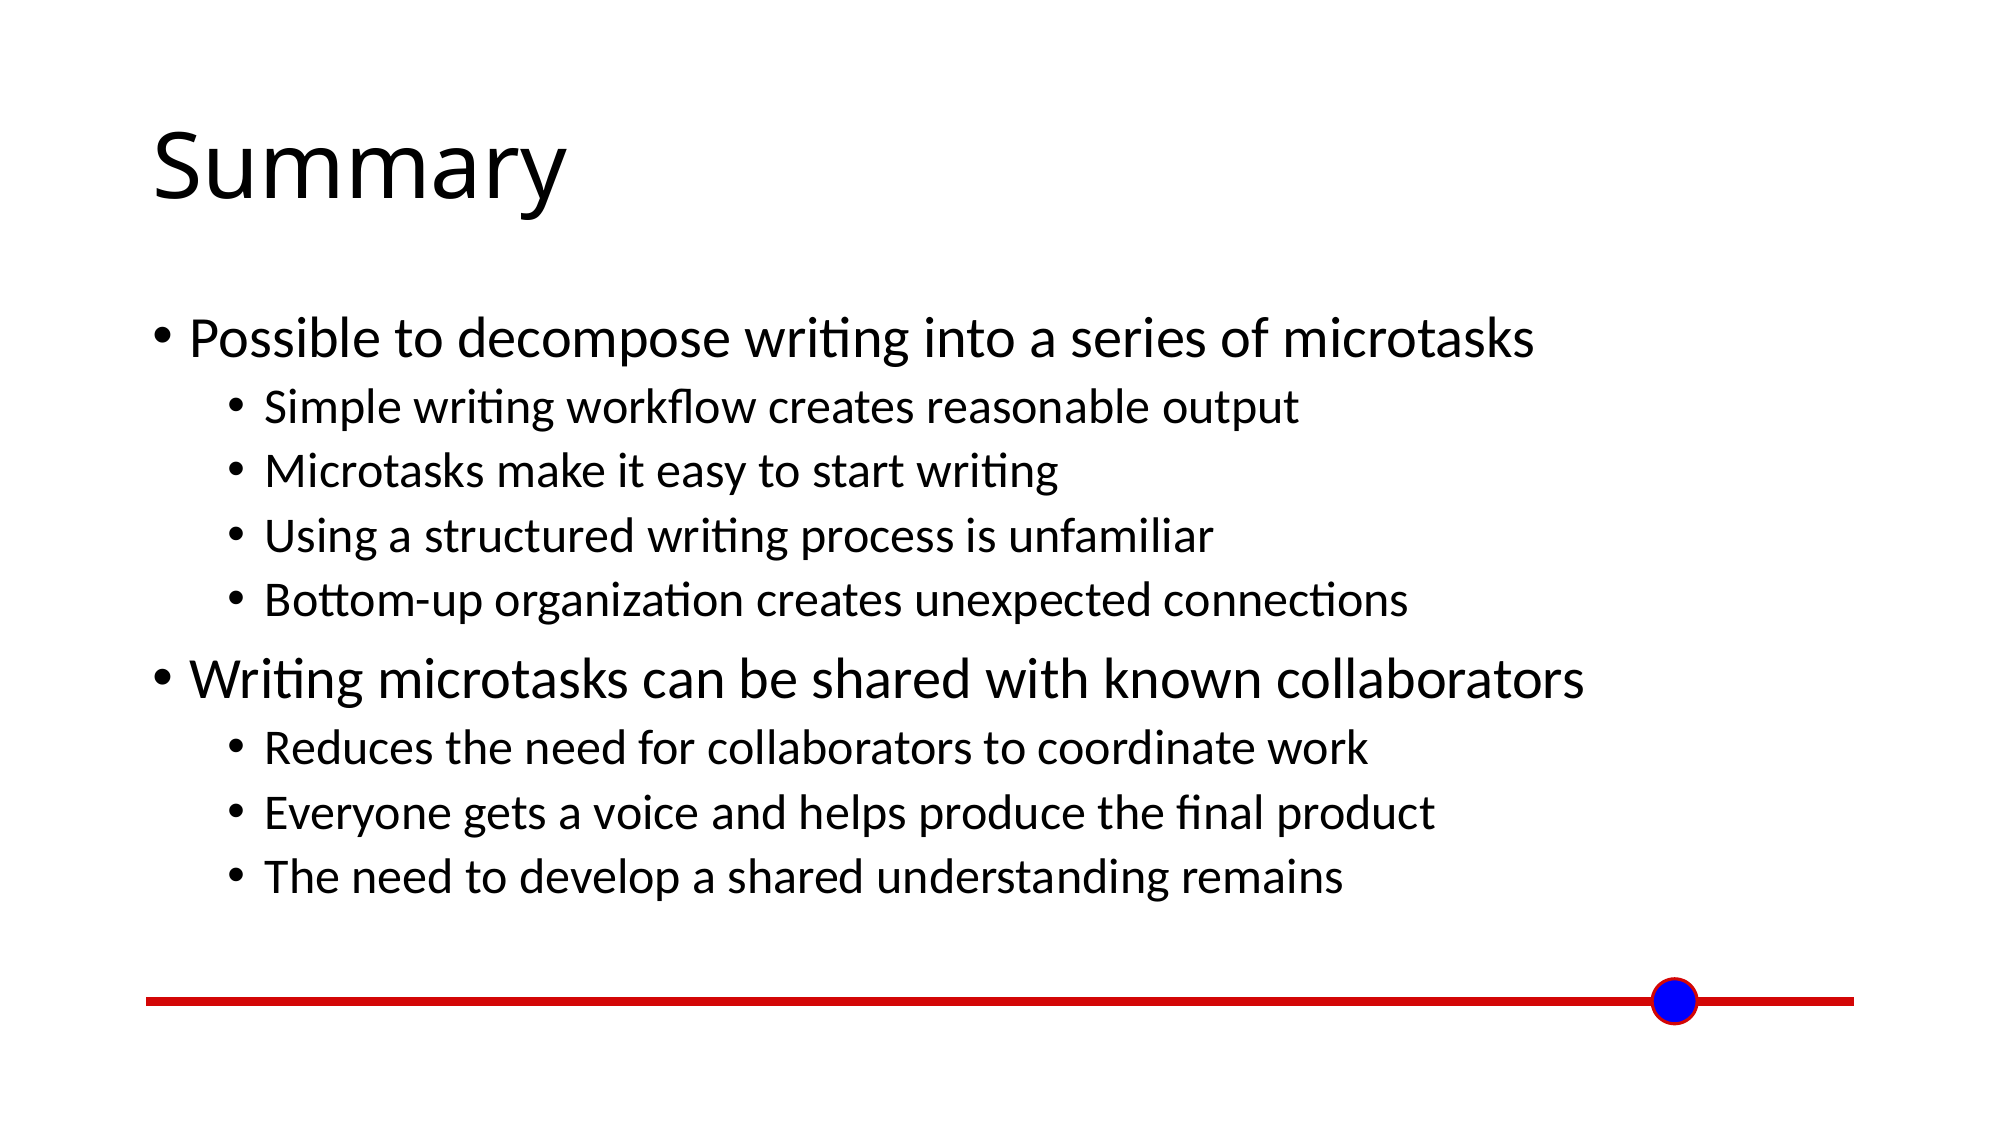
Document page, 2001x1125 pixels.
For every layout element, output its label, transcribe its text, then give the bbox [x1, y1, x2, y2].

title Summary [137, 59, 1863, 278]
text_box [146, 978, 1854, 1024]
list Possible to decompose writing into a series of microtasks Simple writing workflow creates reasonable output Microtasks make it easy to start writing Using a structured writing process is unfamiliar Bottom-up organization creates unexpected connections Writing microtasks can be shared with known collaborators Reduces the need for collaborators to coordinate work Everyone gets a voice and helps produce the final product The need to develop a shared understanding remains [137, 299, 1863, 1014]
